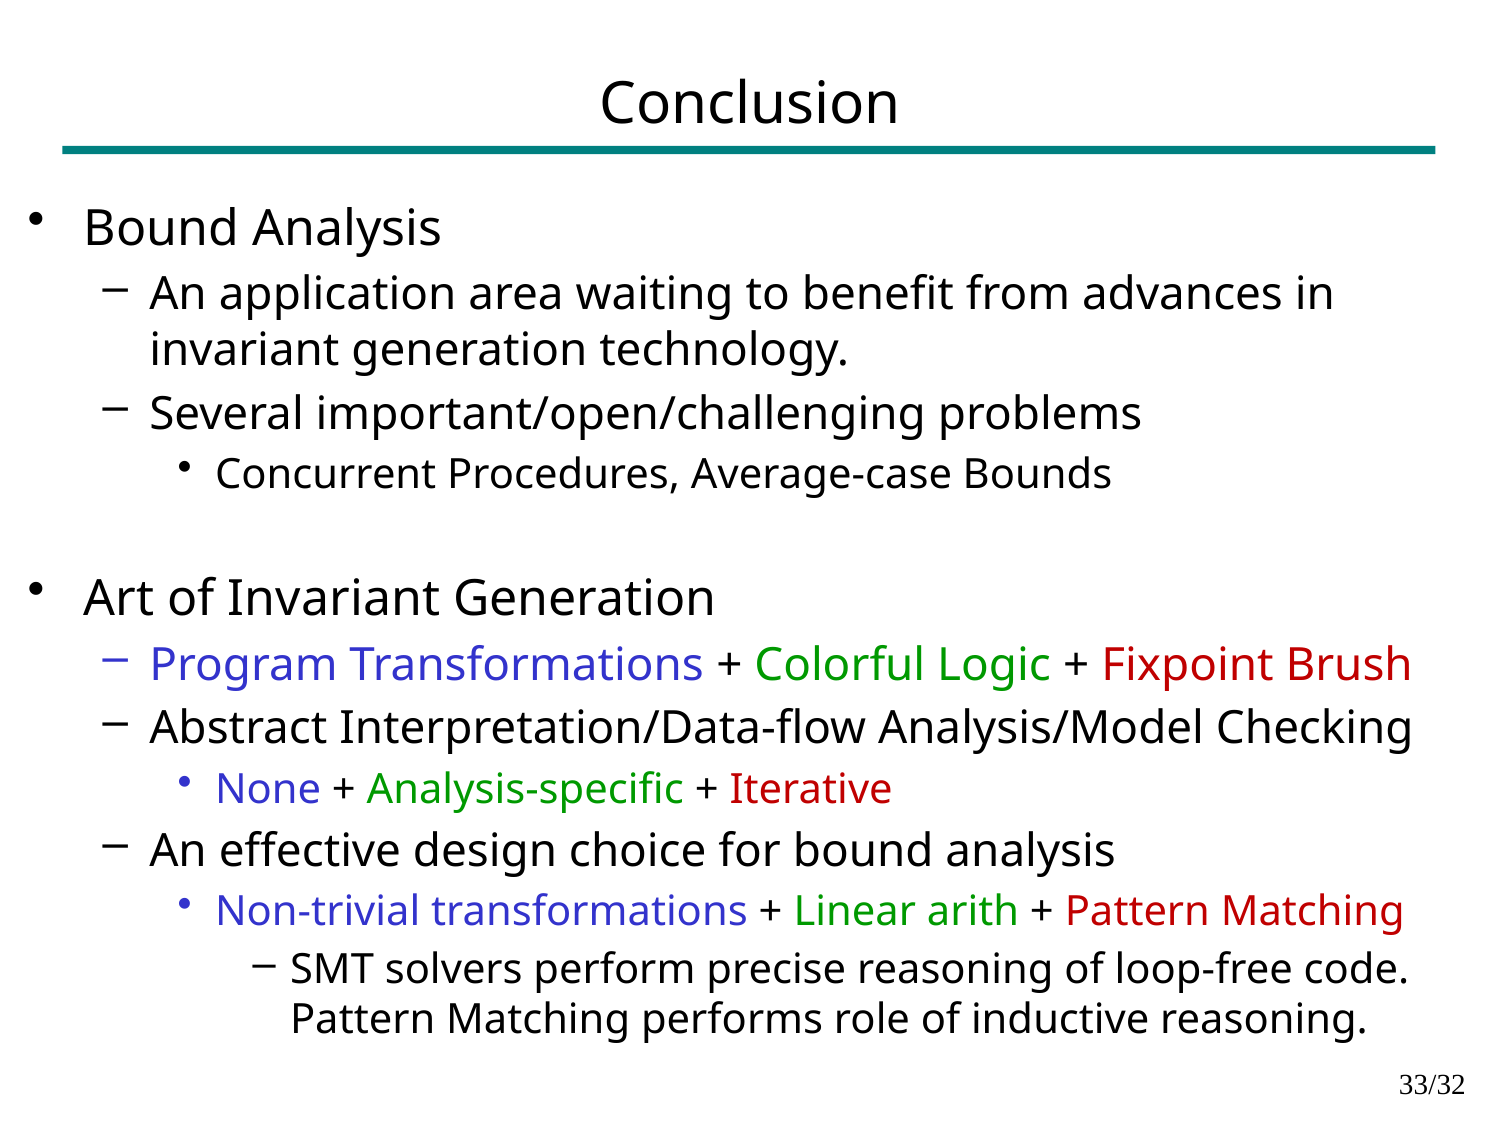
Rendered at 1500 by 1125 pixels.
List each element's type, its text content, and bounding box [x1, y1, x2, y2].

title Conclusion [112, 49, 1388, 151]
slide_number 32/32 [1168, 1057, 1482, 1121]
list Bound Analysis An application area waiting to benefit from advances in invariant generation technology. Several important/open/challenging problems Concurrent Procedures, Average-case Bounds Art of Invariant Generation Program Transformations + Colorful Logic + Fixpoint Brush Abstract Interpretation/Data-flow Analysis/Model Checking None + Analysis-specific + Iterative An effective design choice for bound analysis Non-trivial transformations + Linear arith + Pattern Matching SMT solvers perform precise reasoning of loop-free code. Pattern Matching performs role of inductive reasoning. [12, 187, 1479, 1047]
